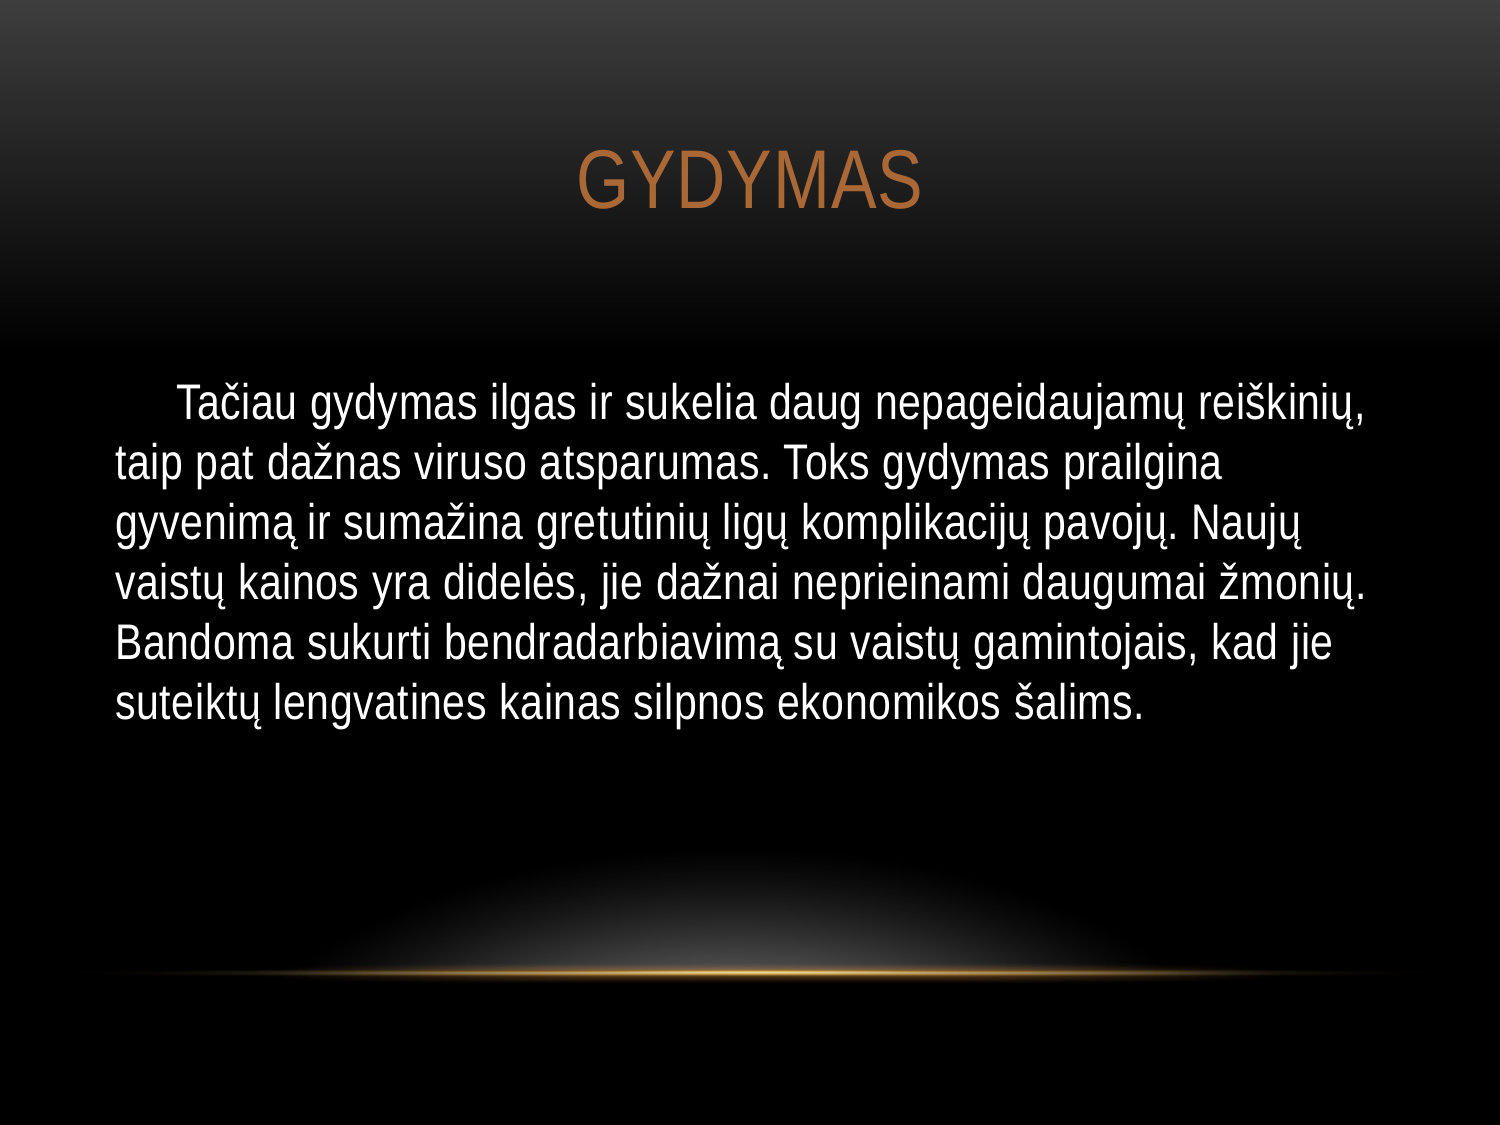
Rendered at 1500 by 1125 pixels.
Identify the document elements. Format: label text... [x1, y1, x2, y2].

picture [0, 0, 1500, 1125]
title gydymas [99, 45, 1400, 233]
list Tačiau gydymas ilgas ir sukelia daug nepageidaujamų reiškinių, taip pat dažnas viruso atsparumas. Toks gydymas prailgina gyvenimą ir sumažina gretutinių ligų komplikacijų pavojų. Naujų vaistų kainos yra didelės, jie dažnai neprieinami daugumai žmonių. Bandoma sukurti bendradarbiavimą su vaistų gamintojais, kad jie suteiktų lengvatines kainas silpnos ekonomikos šalims. [100, 361, 1401, 1037]
